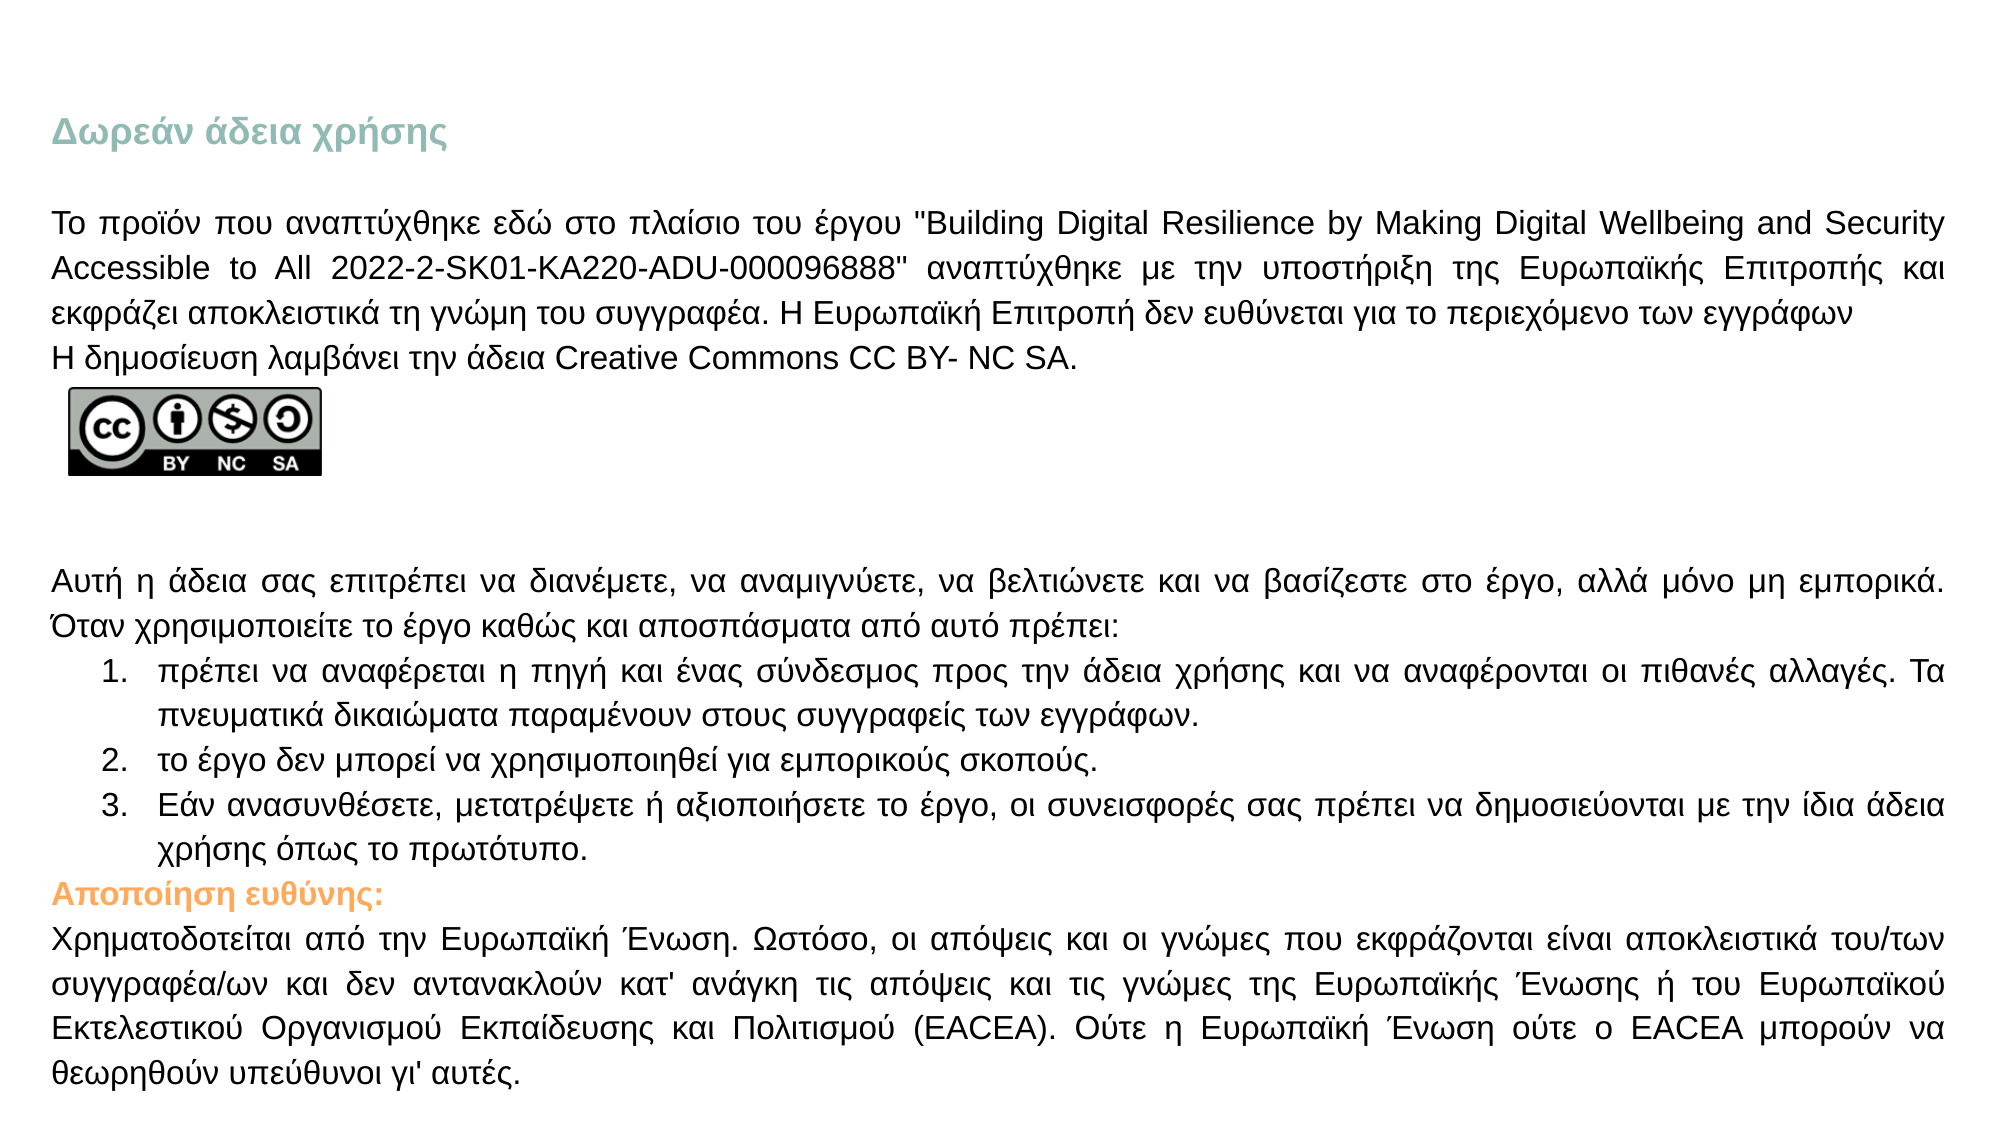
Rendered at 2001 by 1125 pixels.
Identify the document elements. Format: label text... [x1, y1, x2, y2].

text_box Δωρεάν άδεια χρήσης Το προϊόν που αναπτύχθηκε εδώ στο πλαίσιο του έργου "Building Digital Resilience by Making Digital Wellbeing and Security Accessible to All 2022-2-SK01-KA220-ADU-000096888" αναπτύχθηκε με την υποστήριξη της Ευρωπαϊκής Επιτροπής και εκφράζει αποκλειστικά τη γνώμη του συγγραφέα. Η Ευρωπαϊκή Επιτροπή δεν ευθύνεται για το περιεχόμενο των εγγράφων Η δημοσίευση λαμβάνει την άδεια Creative Commons CC BY- NC SA. Αυτή η άδεια σας επιτρέπει να διανέμετε, να αναμιγνύετε, να βελτιώνετε και να βασίζεστε στο έργο, αλλά μόνο μη εμπορικά. Όταν χρησιμοποιείτε το έργο καθώς και αποσπάσματα από αυτό πρέπει: πρέπει να αναφέρεται η πηγή και ένας σύνδεσμος προς την άδεια χρήσης και να αναφέρονται οι πιθανές αλλαγές. Τα πνευματικά δικαιώματα παραμένουν στους συγγραφείς των εγγράφων. το έργο δεν μπορεί να χρησιμοποιηθεί για εμπορικούς σκοπούς. Εάν ανασυνθέσετε, μετατρέψετε ή αξιοποιήσετε το έργο, οι συνεισφορές σας πρέπει να δημοσιεύονται με την ίδια άδεια χρήσης όπως το πρωτότυπο. Αποποίηση ευθύνης: Χρηματοδοτείται από την Ευρωπαϊκή Ένωση. Ωστόσο, οι απόψεις και οι γνώμες που εκφράζονται είναι αποκλειστικά του/των συγγραφέα/ων και δεν αντανακλούν κατ' ανάγκη τις απόψεις και τις γνώμες της Ευρωπαϊκής Ένωσης ή του Ευρωπαϊκού Εκτελεστικού Οργανισμού Εκπαίδευσης και Πολιτισμού (EACEA). Ούτε η Ευρωπαϊκή Ένωση ούτε ο EACEA μπορούν να θεωρηθούν υπεύθυνοι γι' αυτές. [51, 107, 1949, 1125]
text_box [66, 387, 324, 476]
